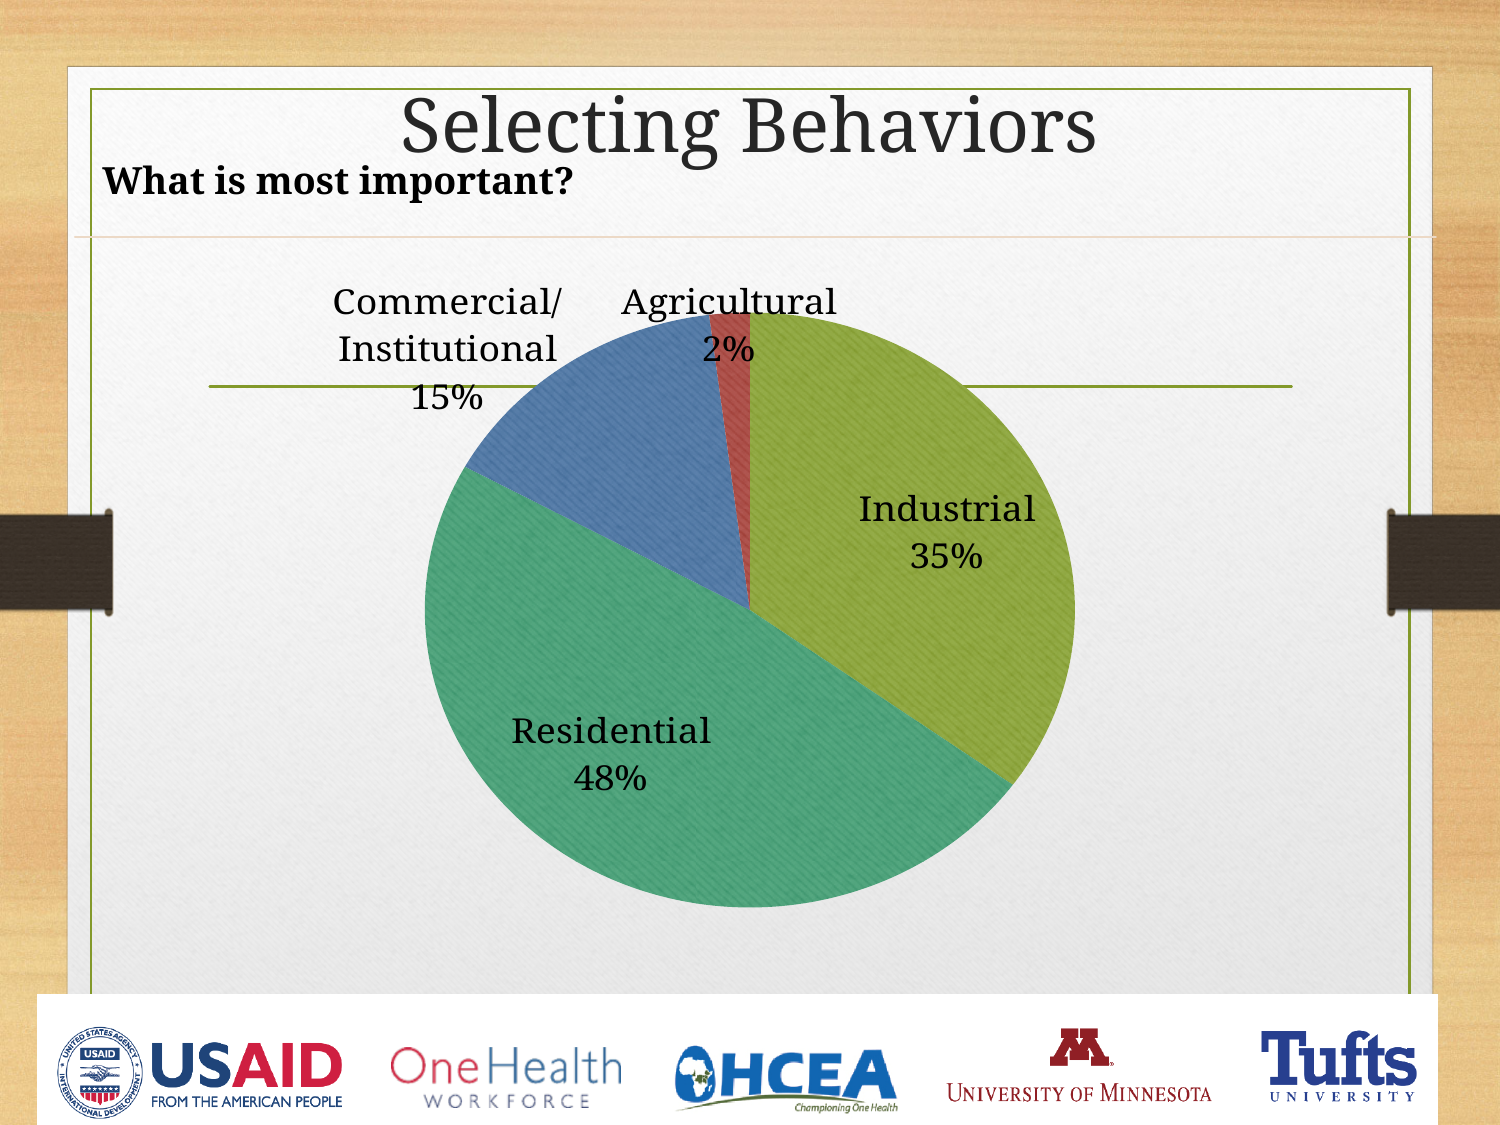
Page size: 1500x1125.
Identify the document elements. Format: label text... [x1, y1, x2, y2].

title Selecting Behaviors [75, 70, 1425, 176]
picture [0, 0, 1500, 1125]
text_box What is most important? [87, 149, 850, 210]
chart [74, 210, 1426, 994]
